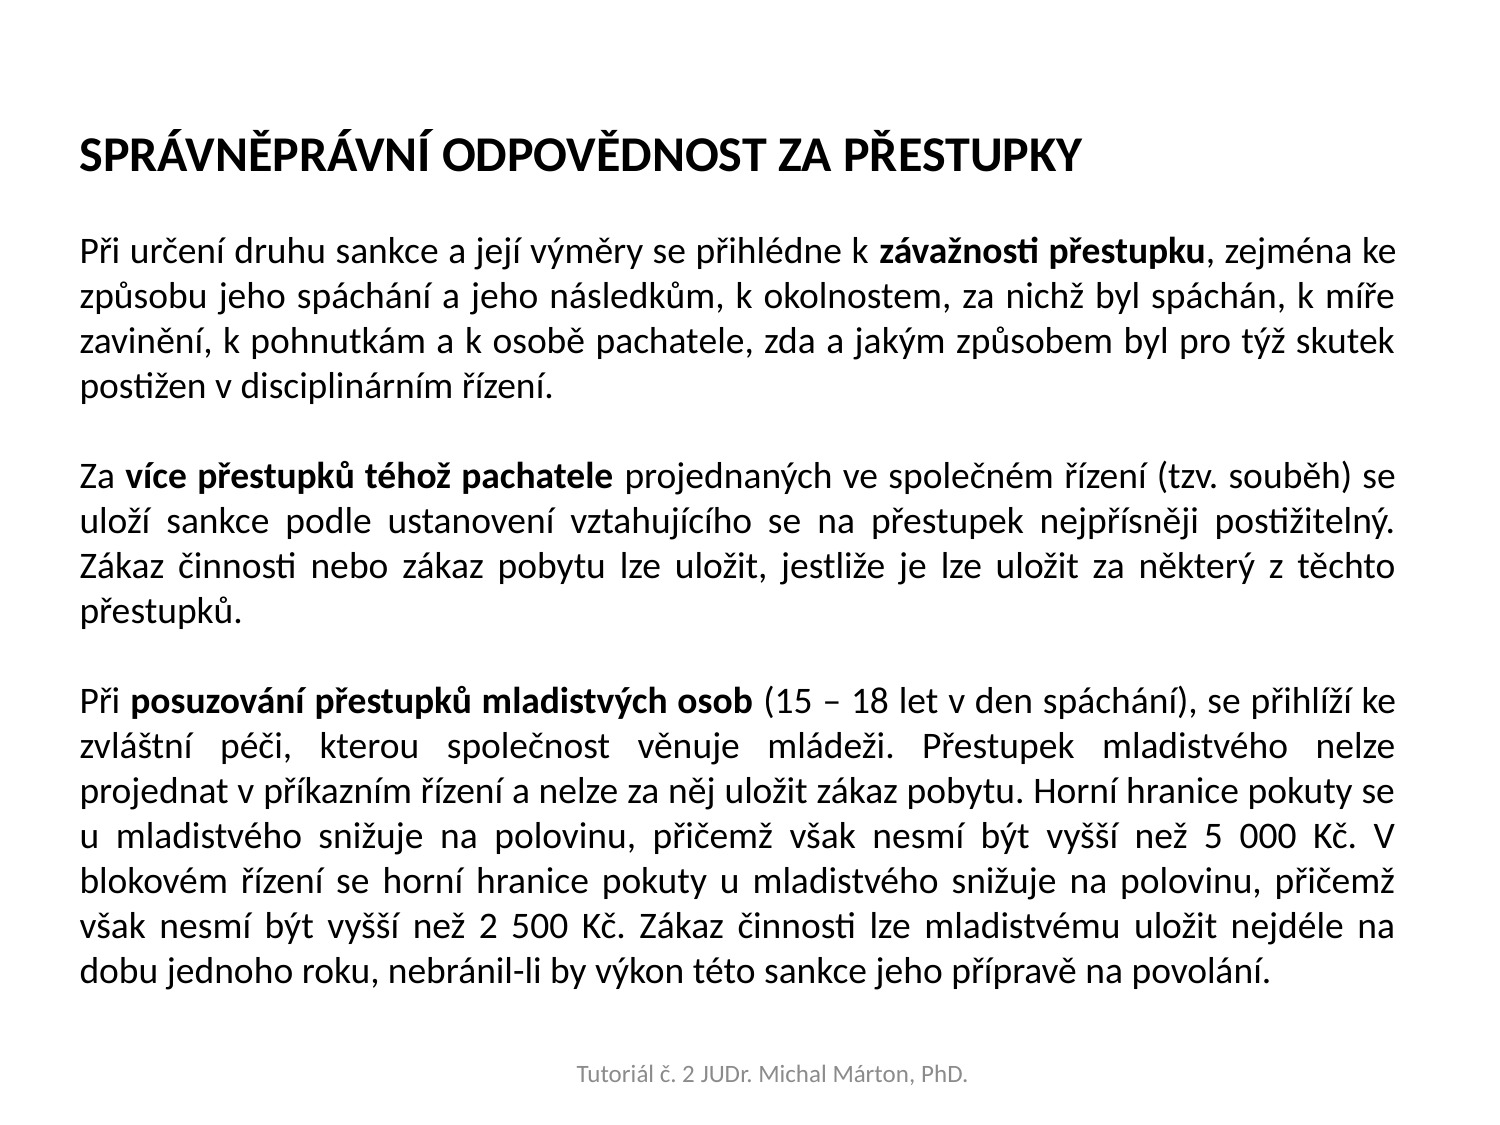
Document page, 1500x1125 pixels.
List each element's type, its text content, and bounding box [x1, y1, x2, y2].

footer Tutoriál č. 2 JUDr. Michal Márton, PhD. [512, 1042, 1034, 1103]
text_box SPRÁVNĚPRÁVNÍ ODPOVĚDNOST ZA PŘESTUPKY Při určení druhu sankce a její výměry se přihlédne k závažnosti přestupku, zejména ke způsobu jeho spáchání a jeho následkům, k okolnostem, za nichž byl spáchán, k míře zavinění, k pohnutkám a k osobě pachatele, zda a jakým způsobem byl pro týž skutek postižen v disciplinárním řízení. Za více přestupků téhož pachatele projednaných ve společném řízení (tzv. souběh) se uloží sankce podle ustanovení vztahujícího se na přestupek nejpřísněji postižitelný. Zákaz činnosti nebo zákaz pobytu lze uložit, jestliže je lze uložit za některý z těchto přestupků. Při posuzování přestupků mladistvých osob (15 – 18 let v den spáchání), se přihlíží ke zvláštní péči, kterou společnost věnuje mládeži. Přestupek mladistvého nelze projednat v příkazním řízení a nelze za něj uložit zákaz pobytu. Horní hranice pokuty se u mladistvého snižuje na polovinu, přičemž však nesmí být vyšší než 5 000 Kč. V blokovém řízení se horní hranice pokuty u mladistvého snižuje na polovinu, přičemž však nesmí být vyšší než 2 500 Kč. Zákaz činnosti lze mladistvému uložit nejdéle na dobu jednoho roku, nebránil-li by výkon této sankce jeho přípravě na povolání. [64, 113, 1412, 999]
